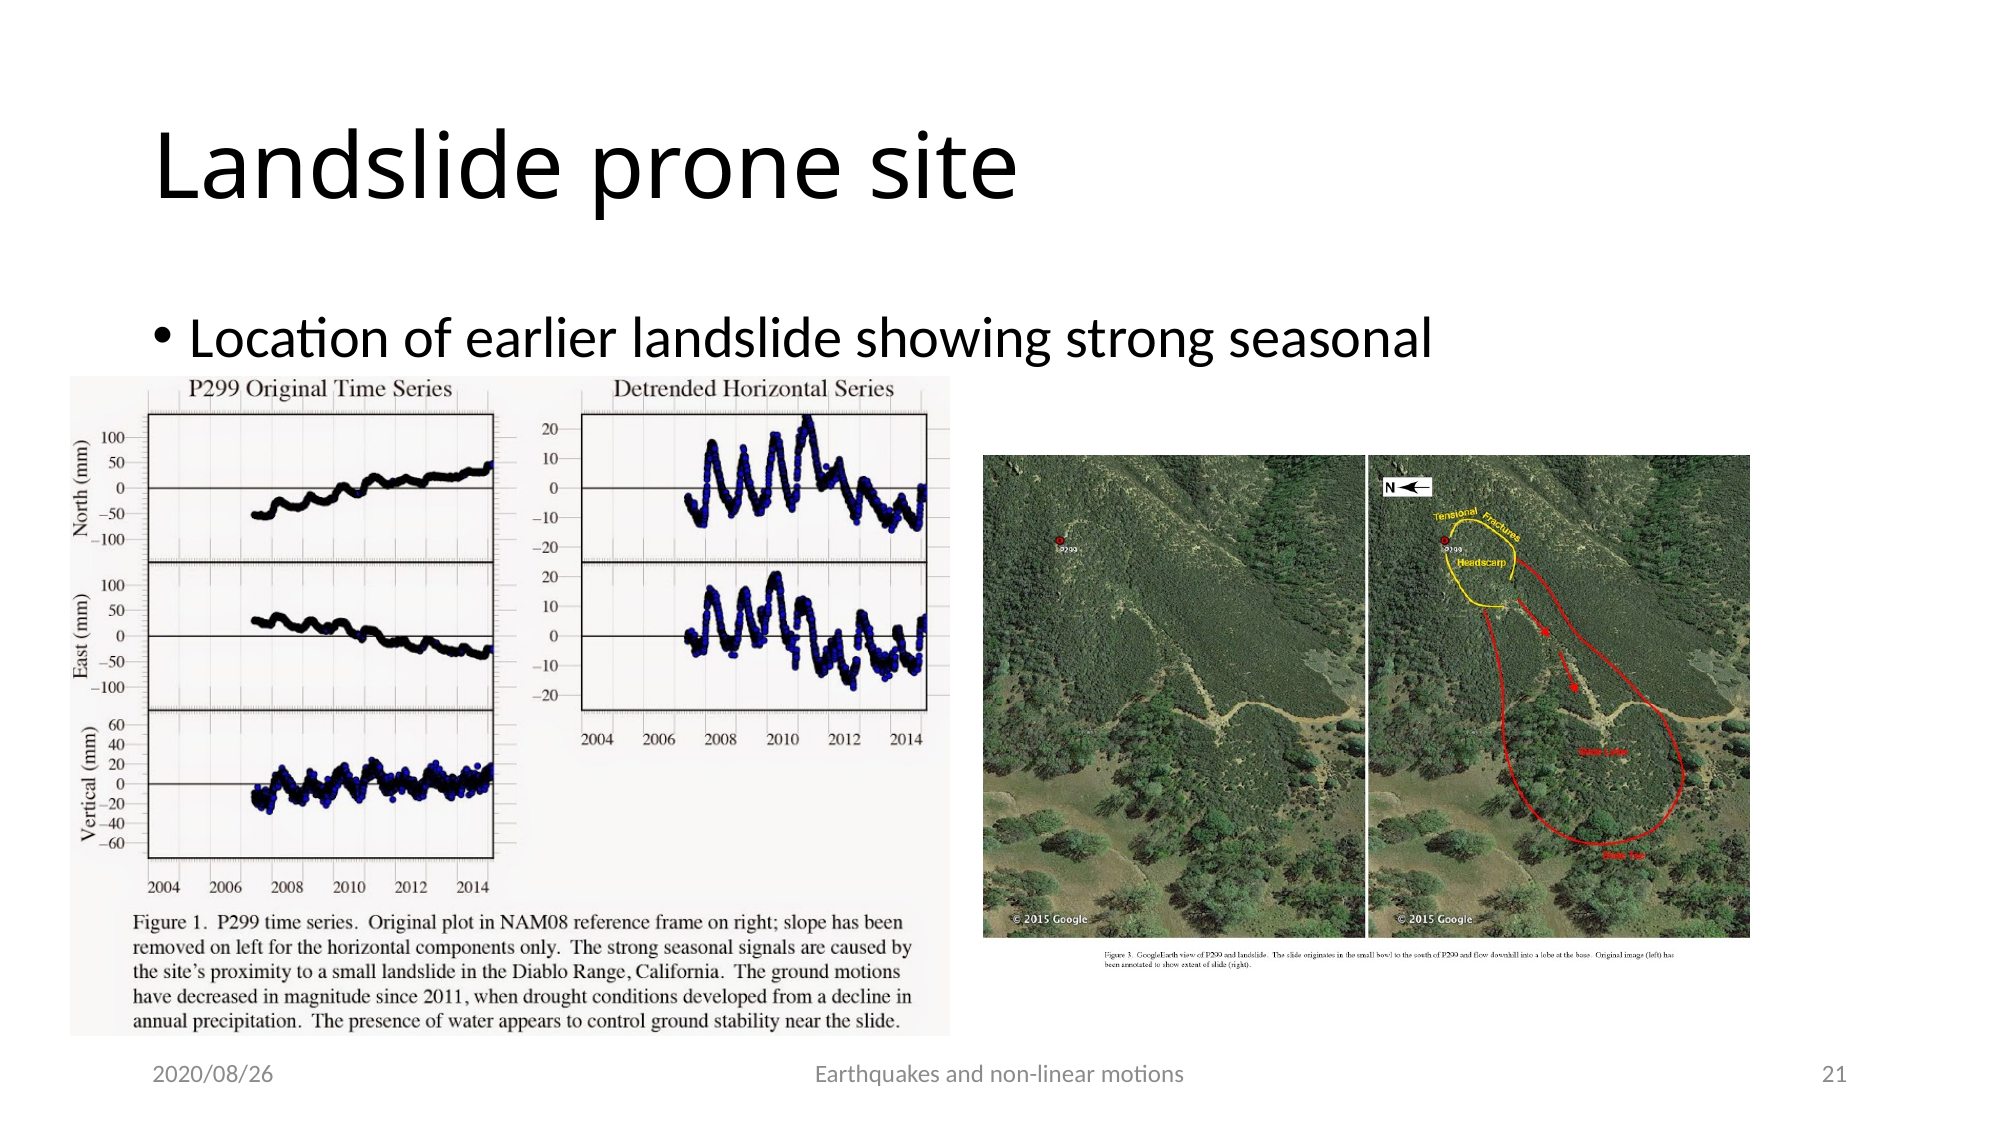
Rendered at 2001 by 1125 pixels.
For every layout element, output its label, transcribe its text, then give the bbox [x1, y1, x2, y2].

picture [70, 376, 950, 1036]
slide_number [137, 1042, 588, 1103]
title Landslide prone site [137, 59, 1863, 278]
slide_number 20 [1412, 1042, 1863, 1103]
list Location of earlier landslide showing strong seasonal [137, 299, 1863, 1014]
footer Earthquakes and non-linear motions [662, 1042, 1338, 1103]
picture [983, 455, 1751, 970]
